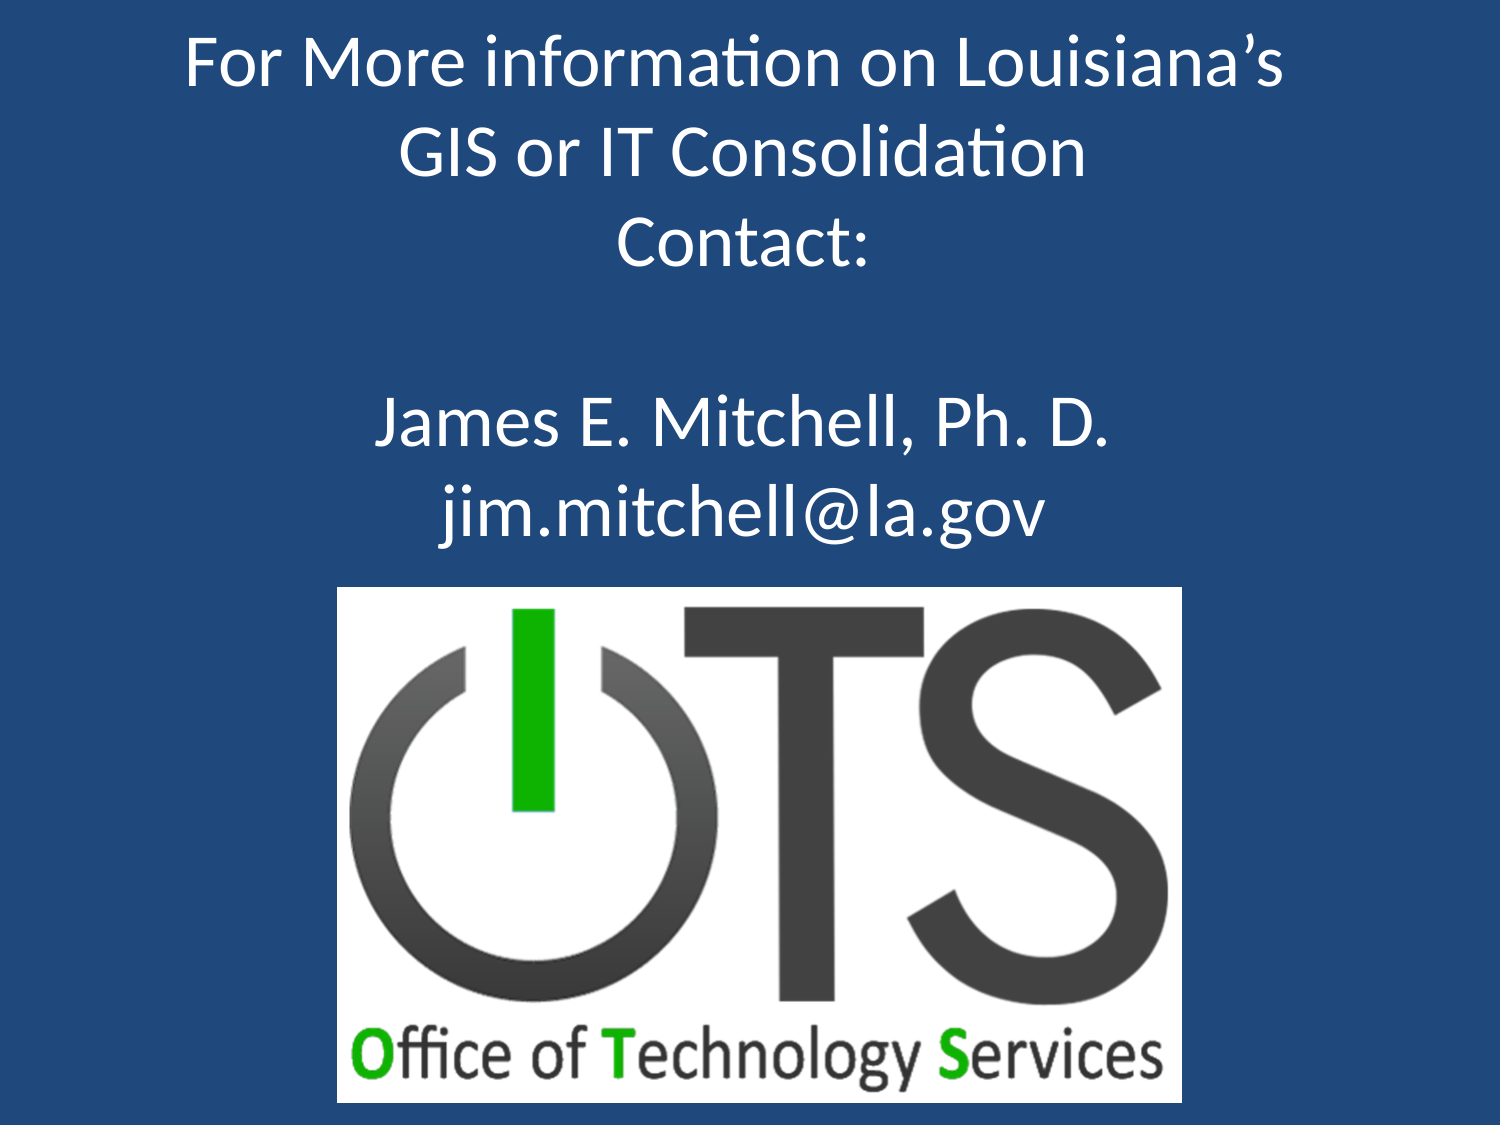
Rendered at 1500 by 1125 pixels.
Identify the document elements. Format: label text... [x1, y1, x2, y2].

title For More information on Louisiana’s GIS or IT Consolidation Contact: James E. Mitchell, Ph. D. jim.mitchell@la.gov [62, 12, 1426, 551]
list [337, 587, 1182, 1103]
